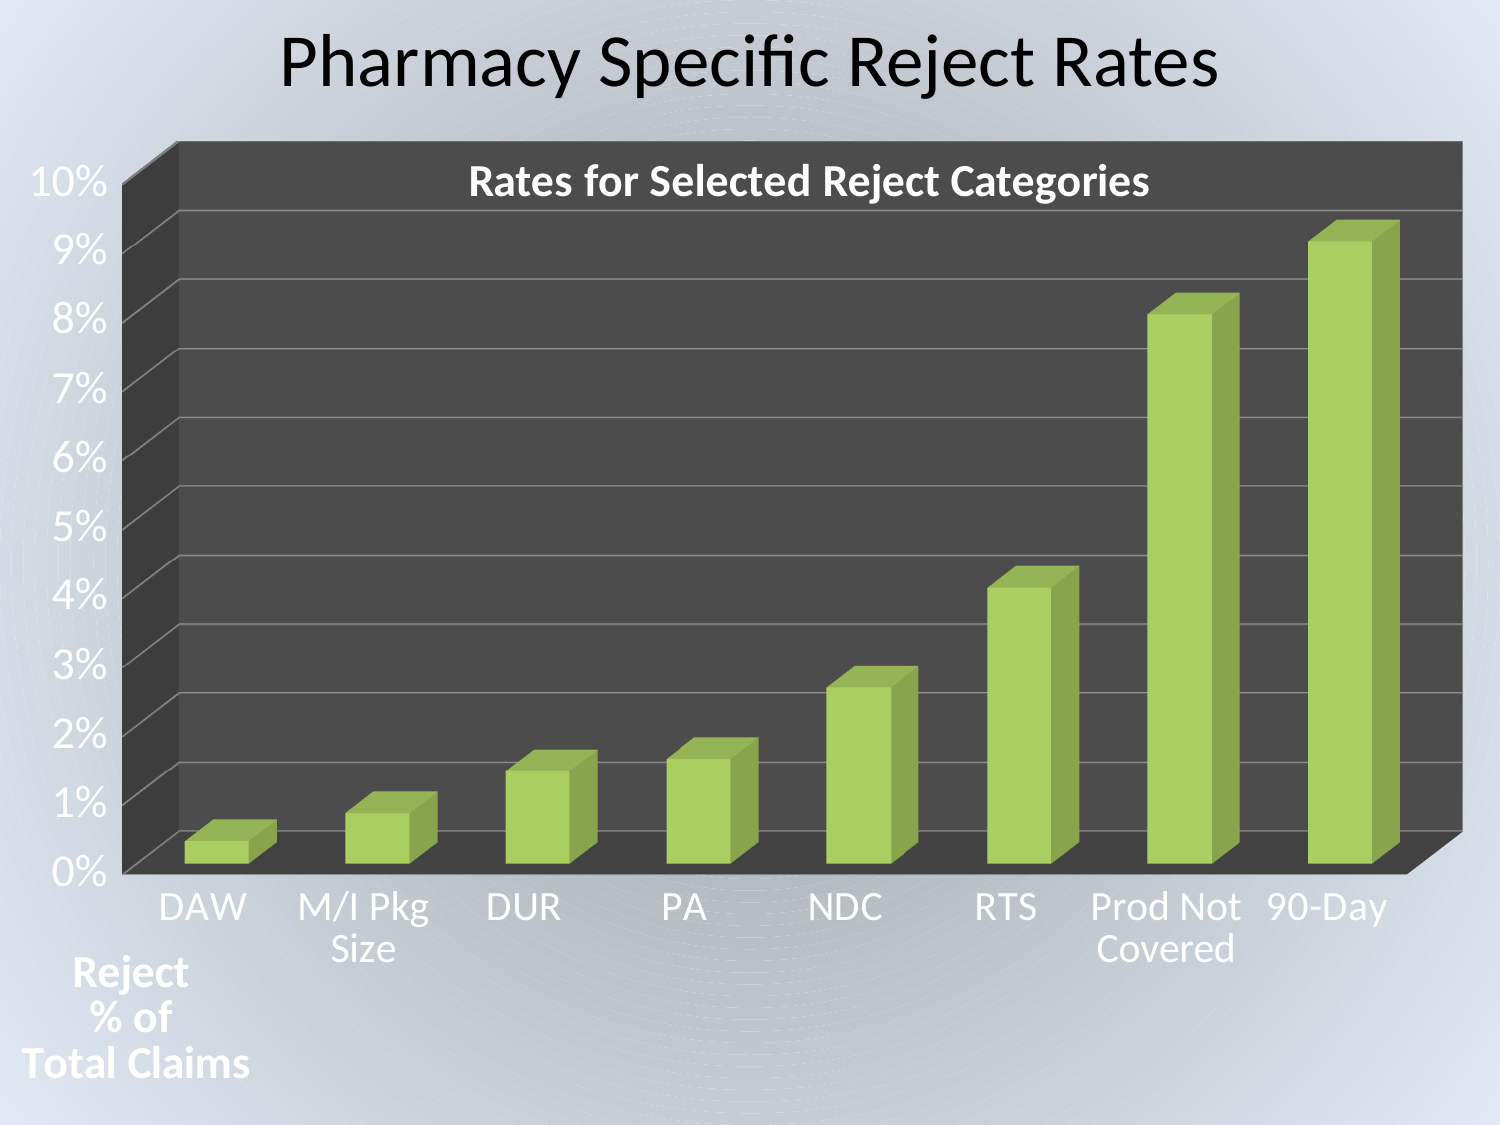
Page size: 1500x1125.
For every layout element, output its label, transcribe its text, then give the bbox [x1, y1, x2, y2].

title Pharmacy Specific Reject Rates [0, 0, 1500, 112]
chart [0, 112, 1500, 1125]
